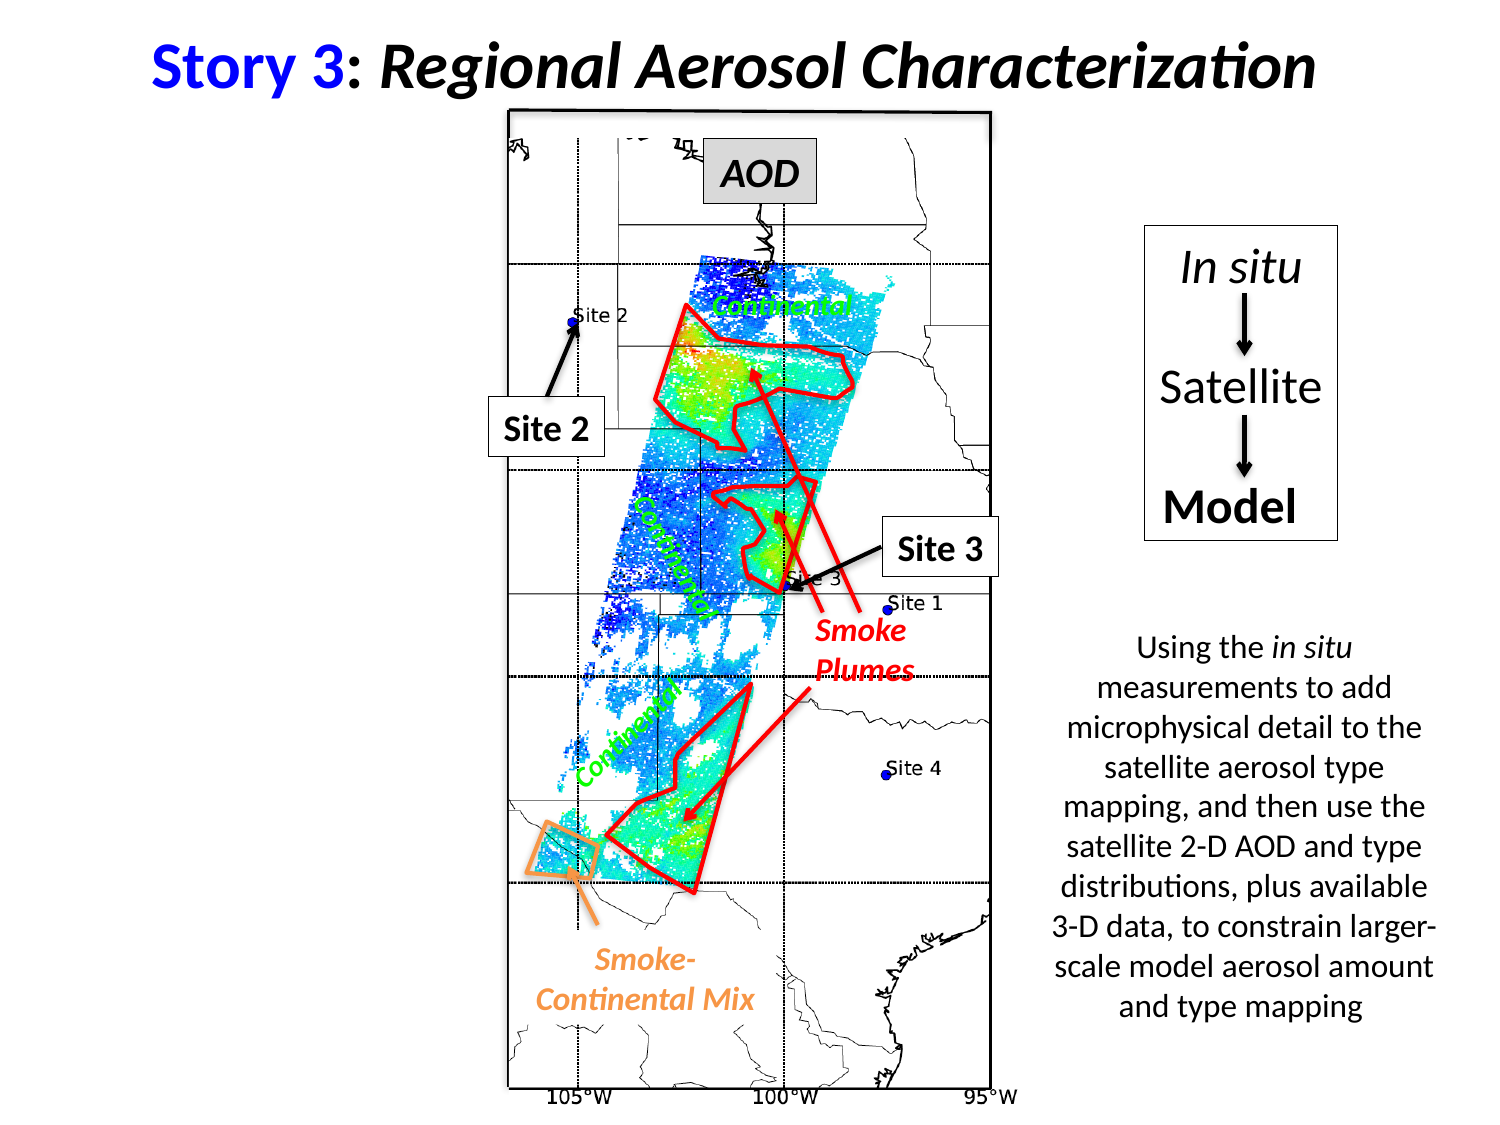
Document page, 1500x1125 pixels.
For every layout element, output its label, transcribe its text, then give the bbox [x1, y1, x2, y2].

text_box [487, 109, 1023, 1108]
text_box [1141, 225, 1341, 545]
text_box Using the in situ measurements to add microphysical detail to the satellite aerosol type mapping, and then use the satellite 2-D AOD and type distributions, plus available 3-D data, to constrain larger-scale model aerosol amount and type mapping [1030, 617, 1459, 1032]
text_box Story 3: Regional Aerosol Characterization [136, 13, 1364, 109]
